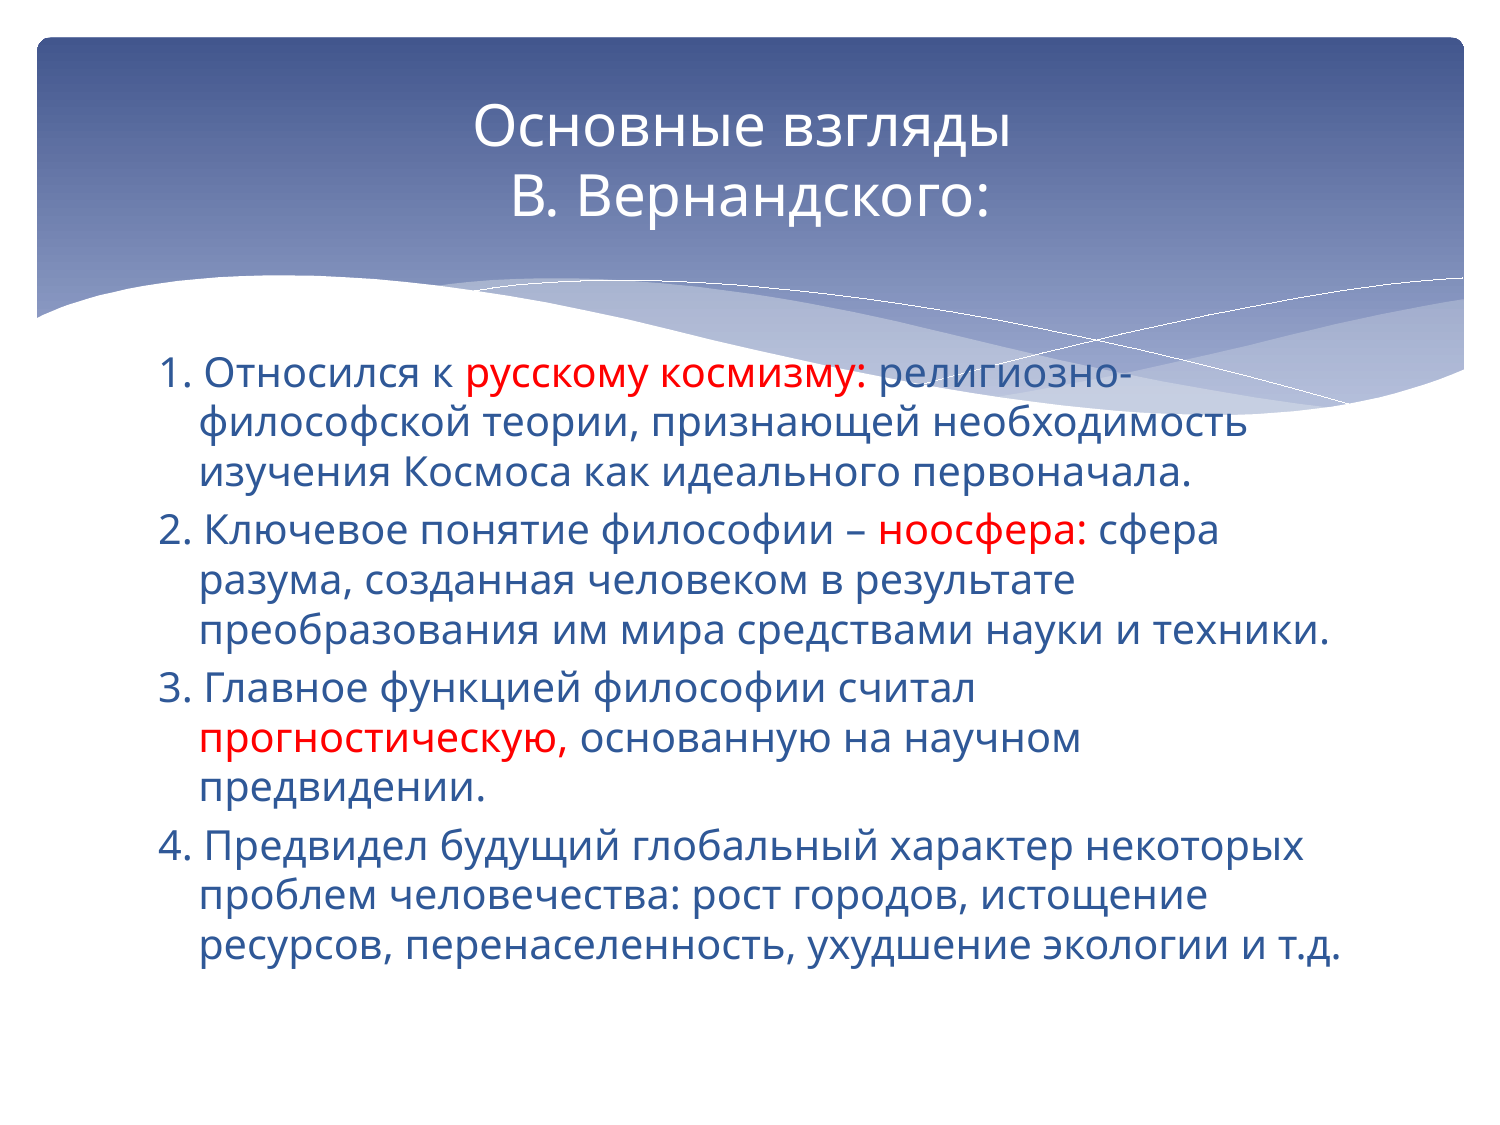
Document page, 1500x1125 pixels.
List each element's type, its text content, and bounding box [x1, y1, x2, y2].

title Основные взгляды В. Вернандского: [75, 55, 1425, 261]
list 1. Относился к русскому космизму: религиозно-философской теории, признающей необходимость изучения Космоса как идеального первоначала. 2. Ключевое понятие философии – ноосфера: сфера разума, созданная человеком в результате преобразования им мира средствами науки и техники. 3. Главное функцией философии считал прогностическую, основанную на научном предвидении. 4. Предвидел будущий глобальный характер некоторых проблем человечества: рост городов, истощение ресурсов, перенаселенность, ухудшение экологии и т.д. [143, 338, 1359, 1059]
